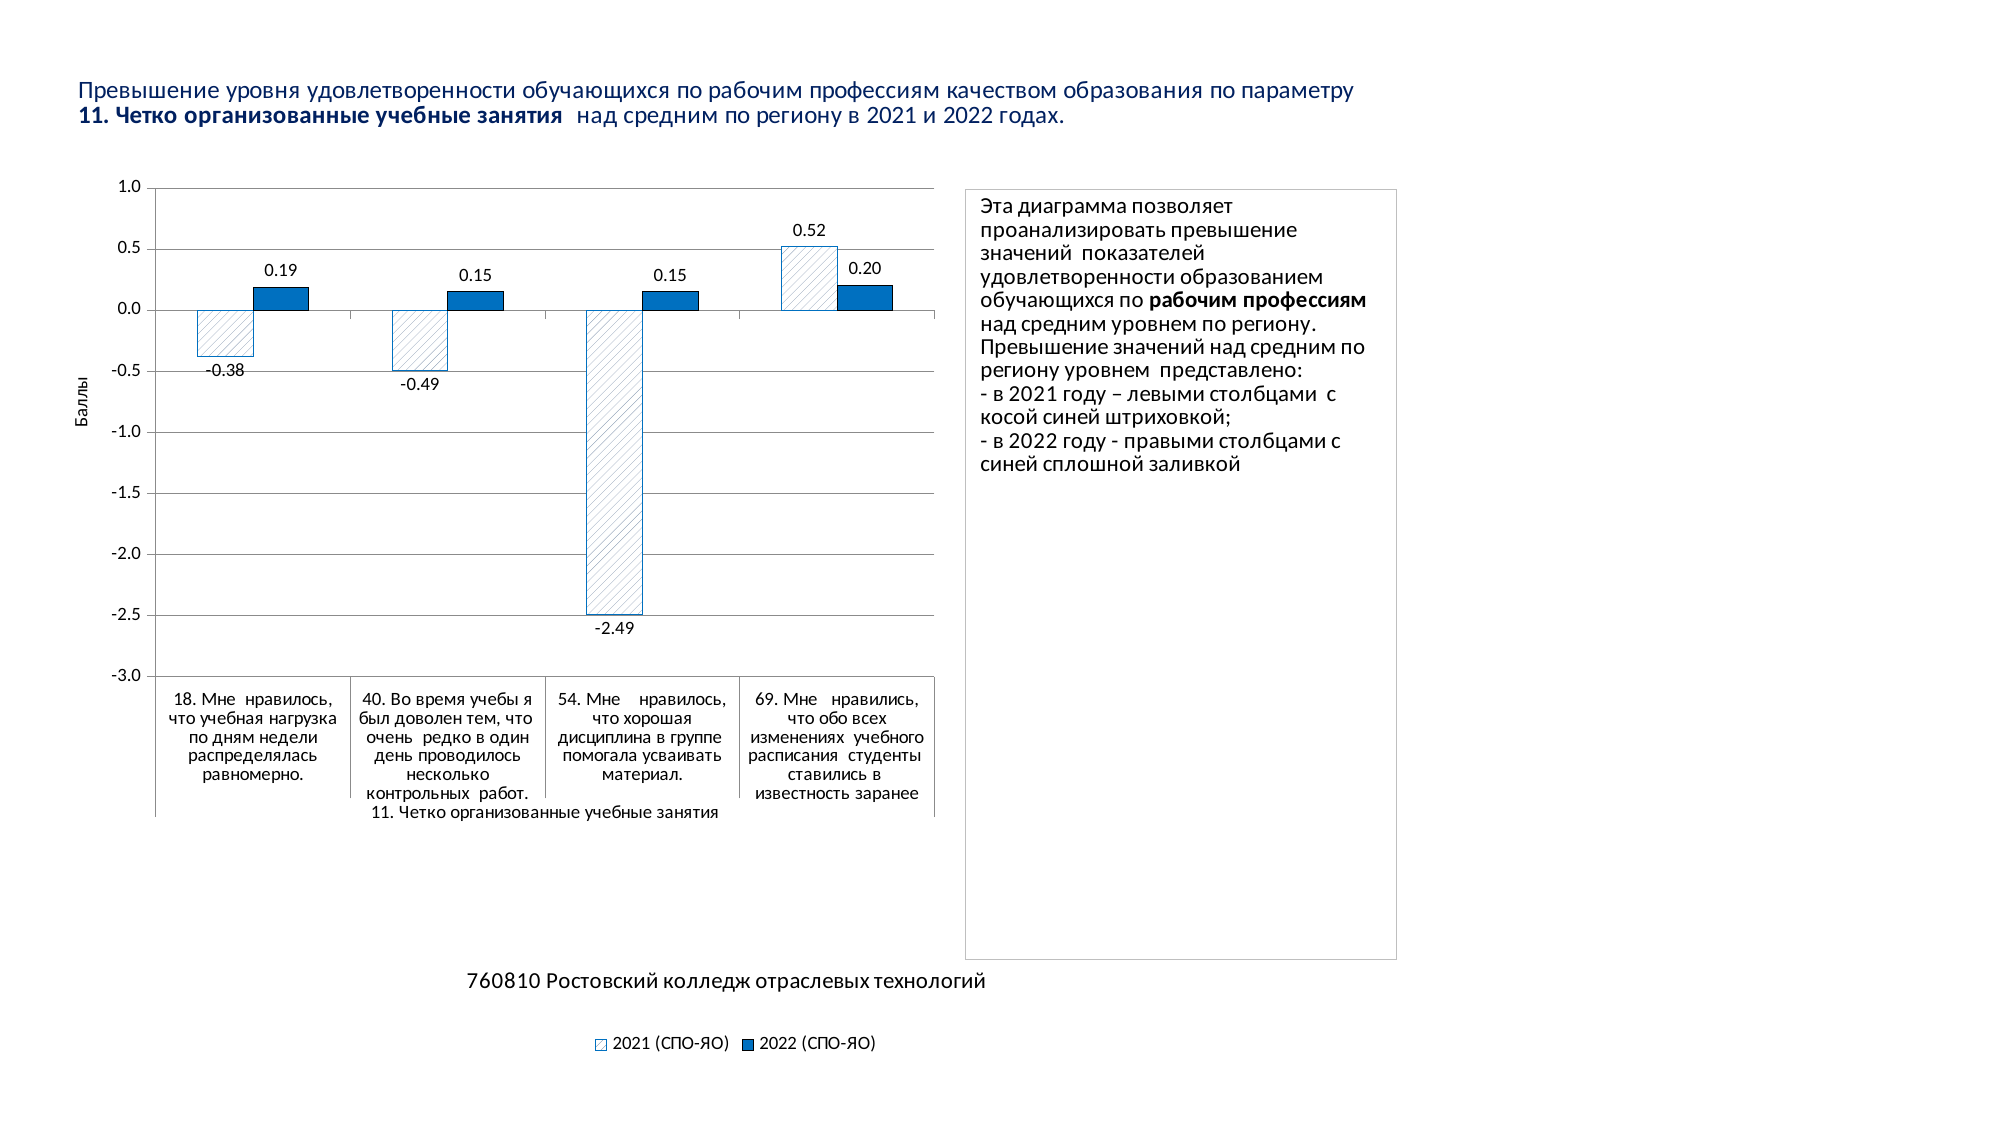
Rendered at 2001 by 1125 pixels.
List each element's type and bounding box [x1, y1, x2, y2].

chart [59, 58, 1414, 1061]
